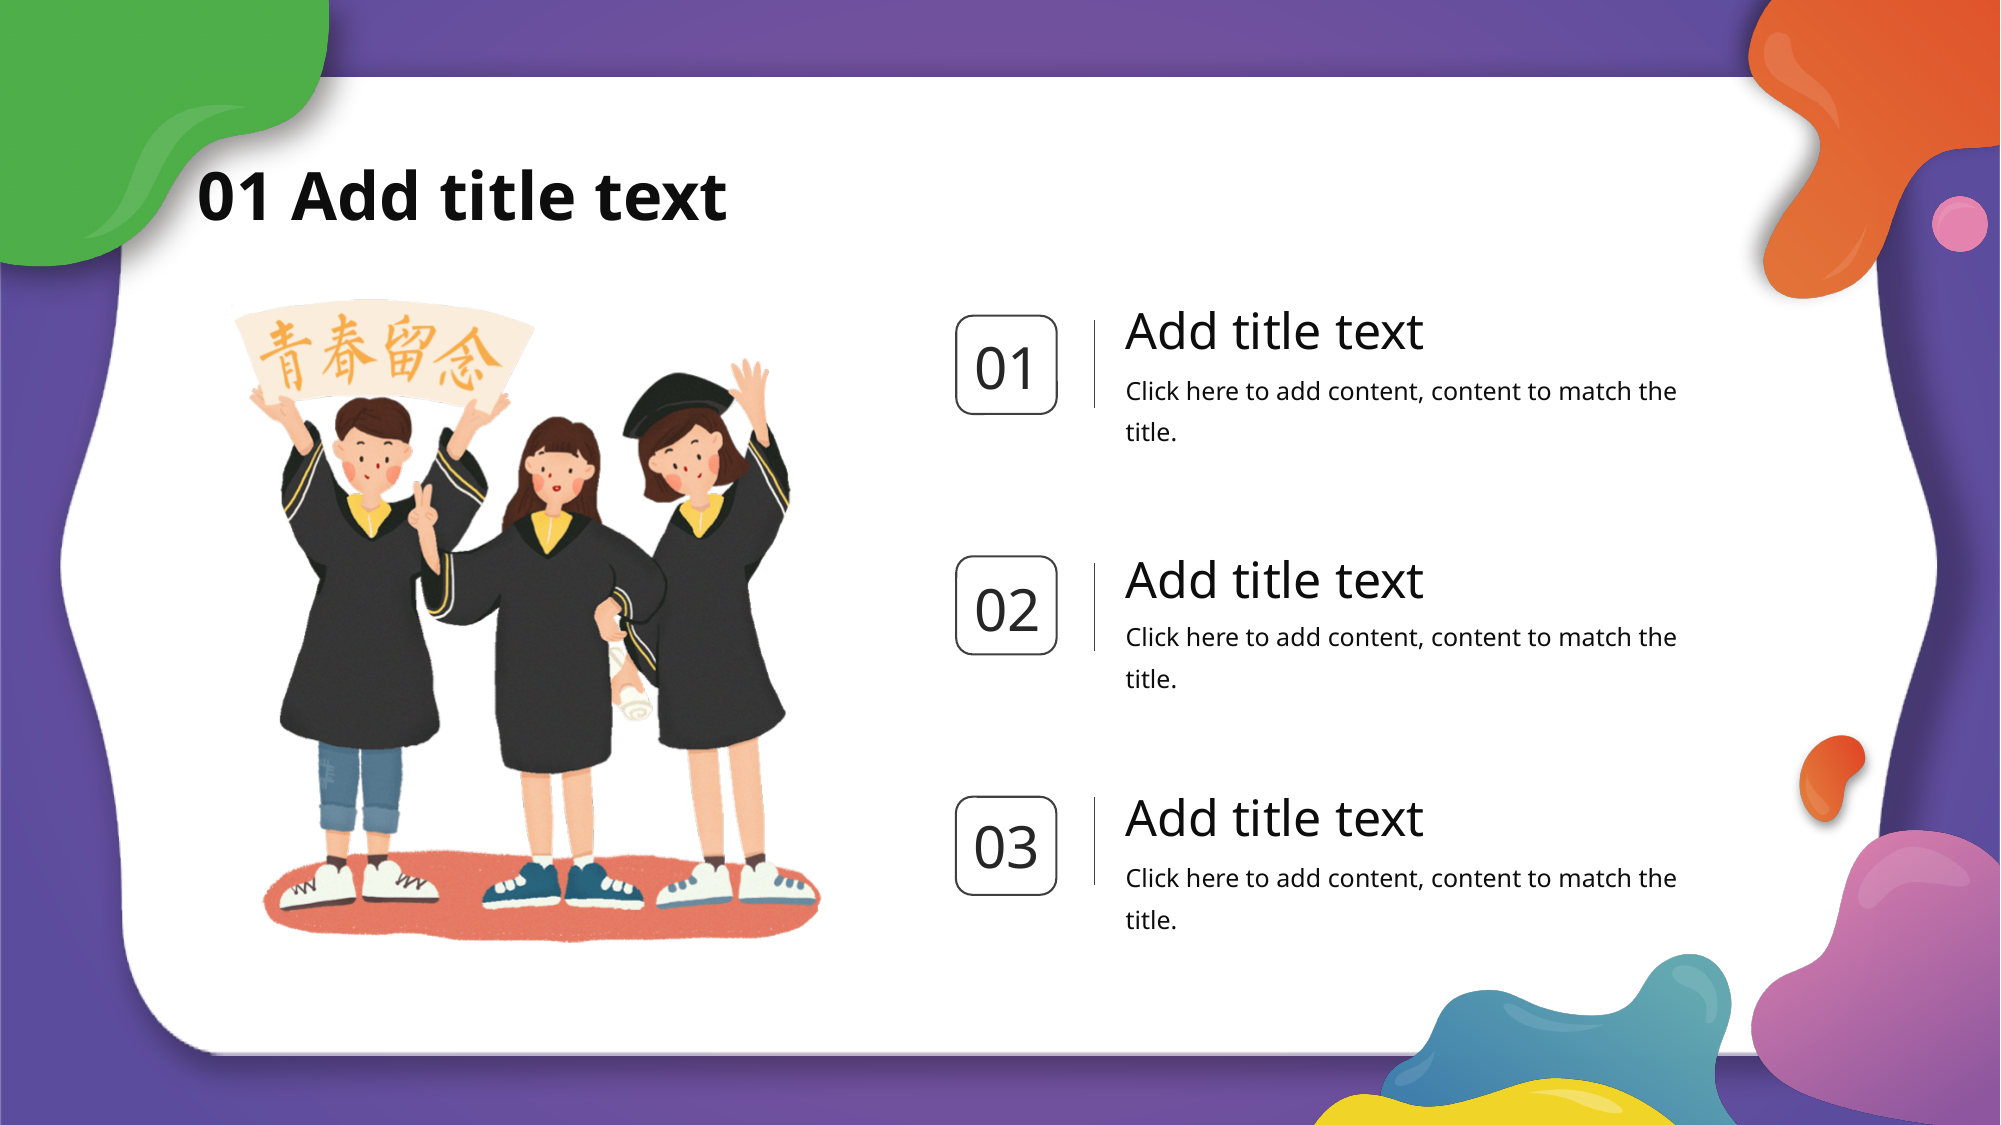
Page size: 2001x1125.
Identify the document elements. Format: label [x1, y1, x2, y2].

text_box [952, 796, 1061, 895]
picture [0, 0, 2000, 1125]
text_box [954, 556, 1061, 655]
text_box [954, 315, 1061, 414]
text_box [1110, 540, 1729, 698]
text_box [1110, 291, 1729, 451]
text_box [1110, 779, 1730, 939]
